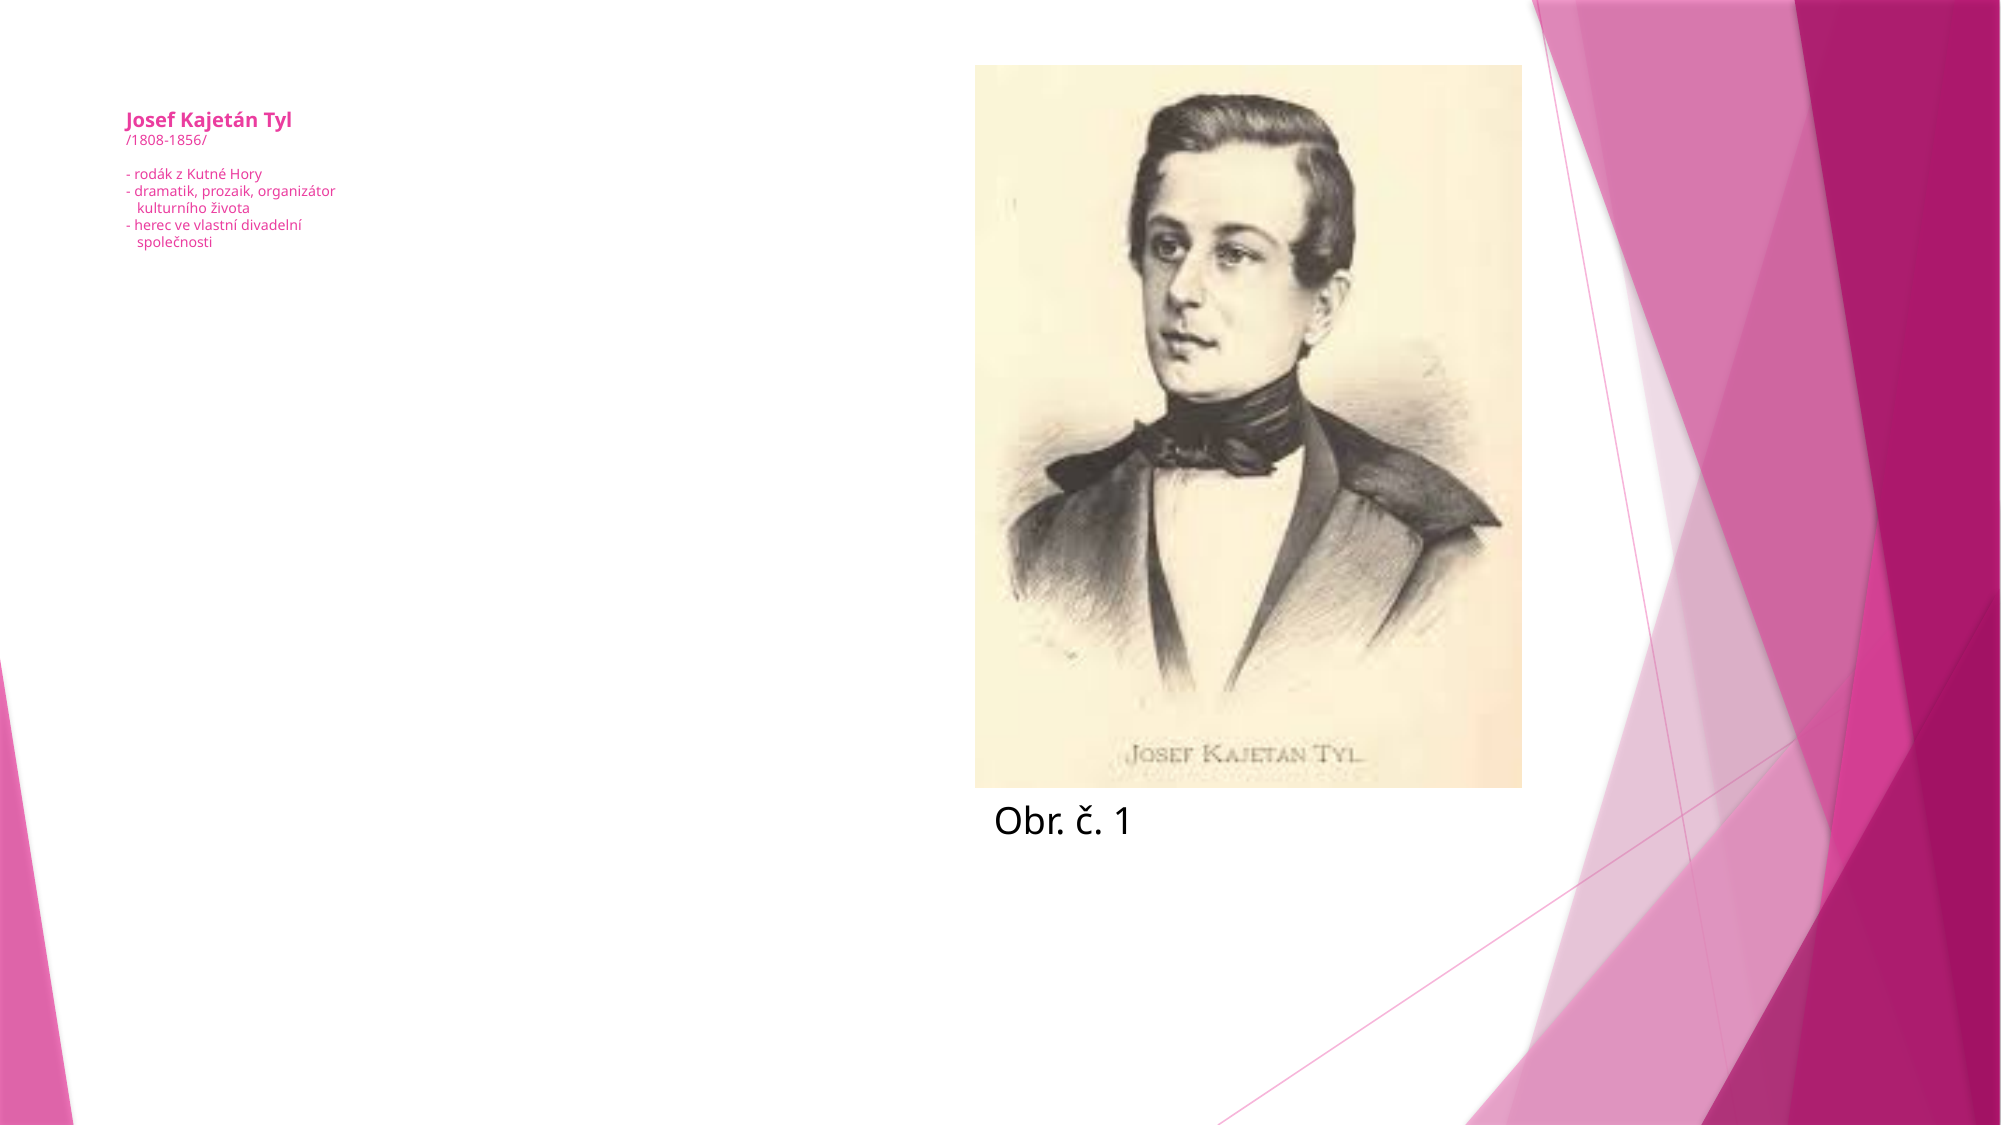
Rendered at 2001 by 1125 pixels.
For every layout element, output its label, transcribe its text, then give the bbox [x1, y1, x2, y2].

title Josef Kajetán Tyl /1808-1856/ - rodák z Kutné Hory - dramatik, prozaik, organizátor kulturního života - herec ve vlastní divadelní společnosti [111, 99, 969, 317]
text_box Obr. č. 1 [979, 797, 1187, 850]
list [974, 65, 1522, 789]
